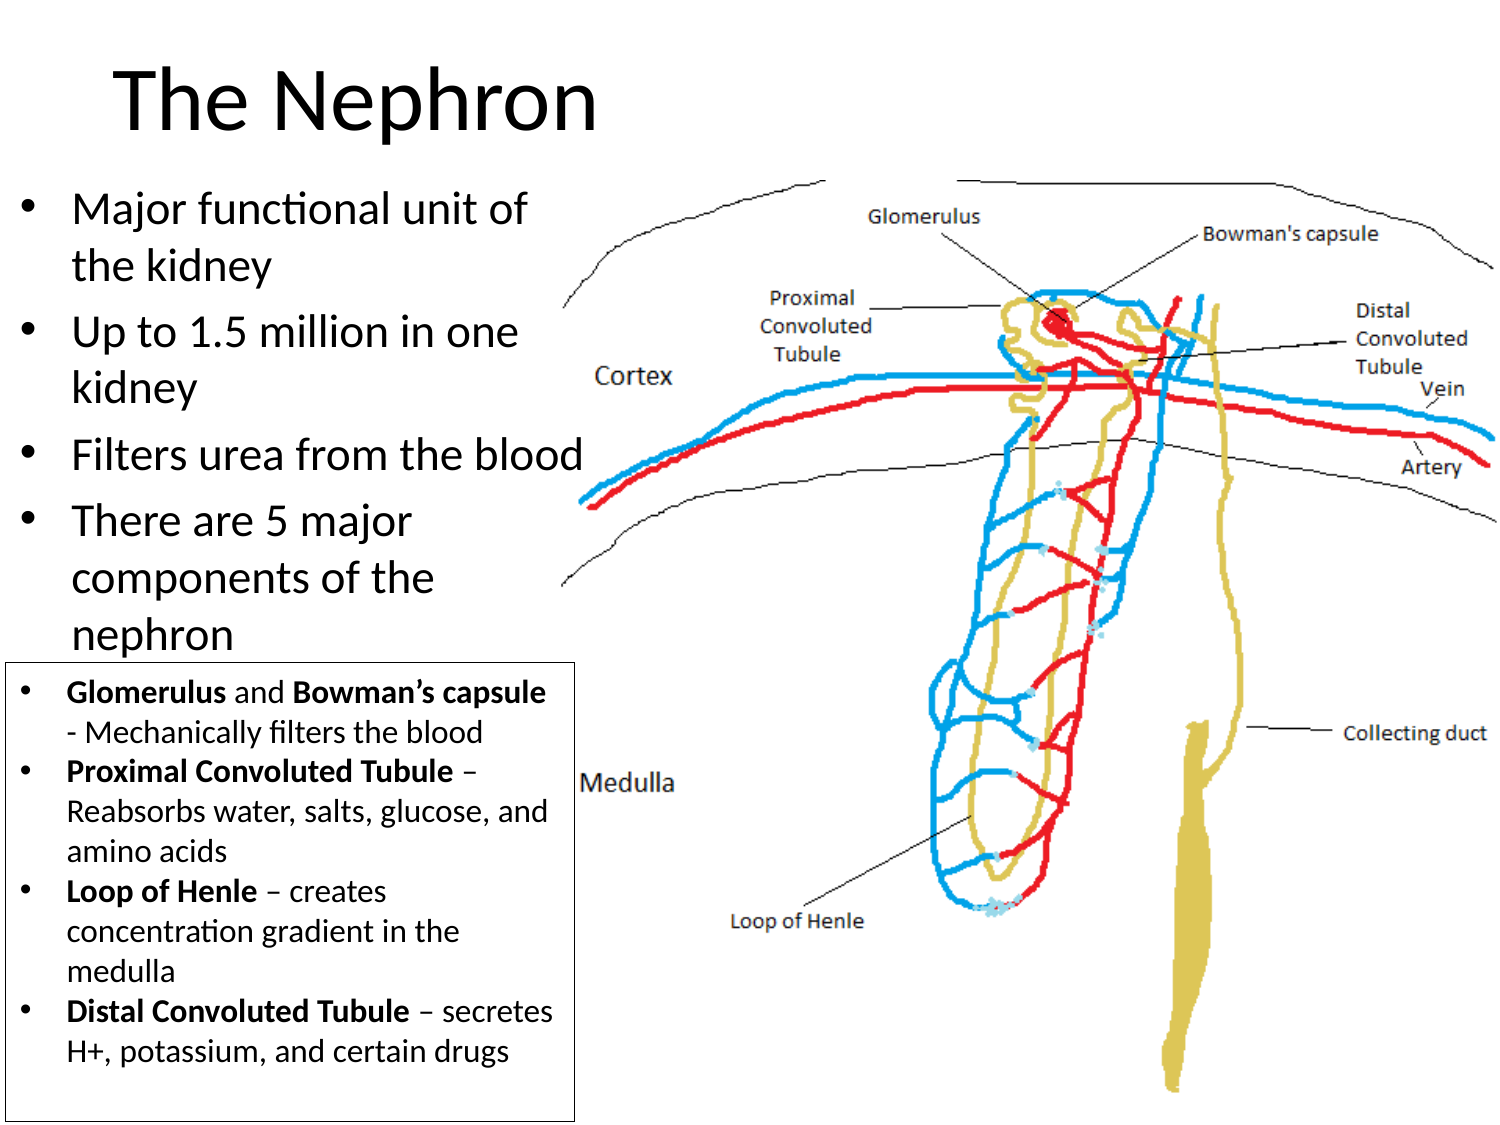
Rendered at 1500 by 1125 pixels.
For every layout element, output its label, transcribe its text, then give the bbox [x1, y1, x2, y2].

text_box Glomerulus and Bowman’s capsule - Mechanically filters the blood Proximal Convoluted Tubule – Reabsorbs water, salts, glucose, and amino acids Loop of Henle – creates concentration gradient in the medulla Distal Convoluted Tubule – secretes H+, potassium, and certain drugs [5, 662, 555, 1122]
picture [560, 180, 1500, 1121]
list Major functional unit of the kidney Up to 1.5 million in one kidney Filters urea from the blood There are 5 major components of the nephron [4, 169, 605, 682]
title The Nephron [0, 0, 713, 188]
